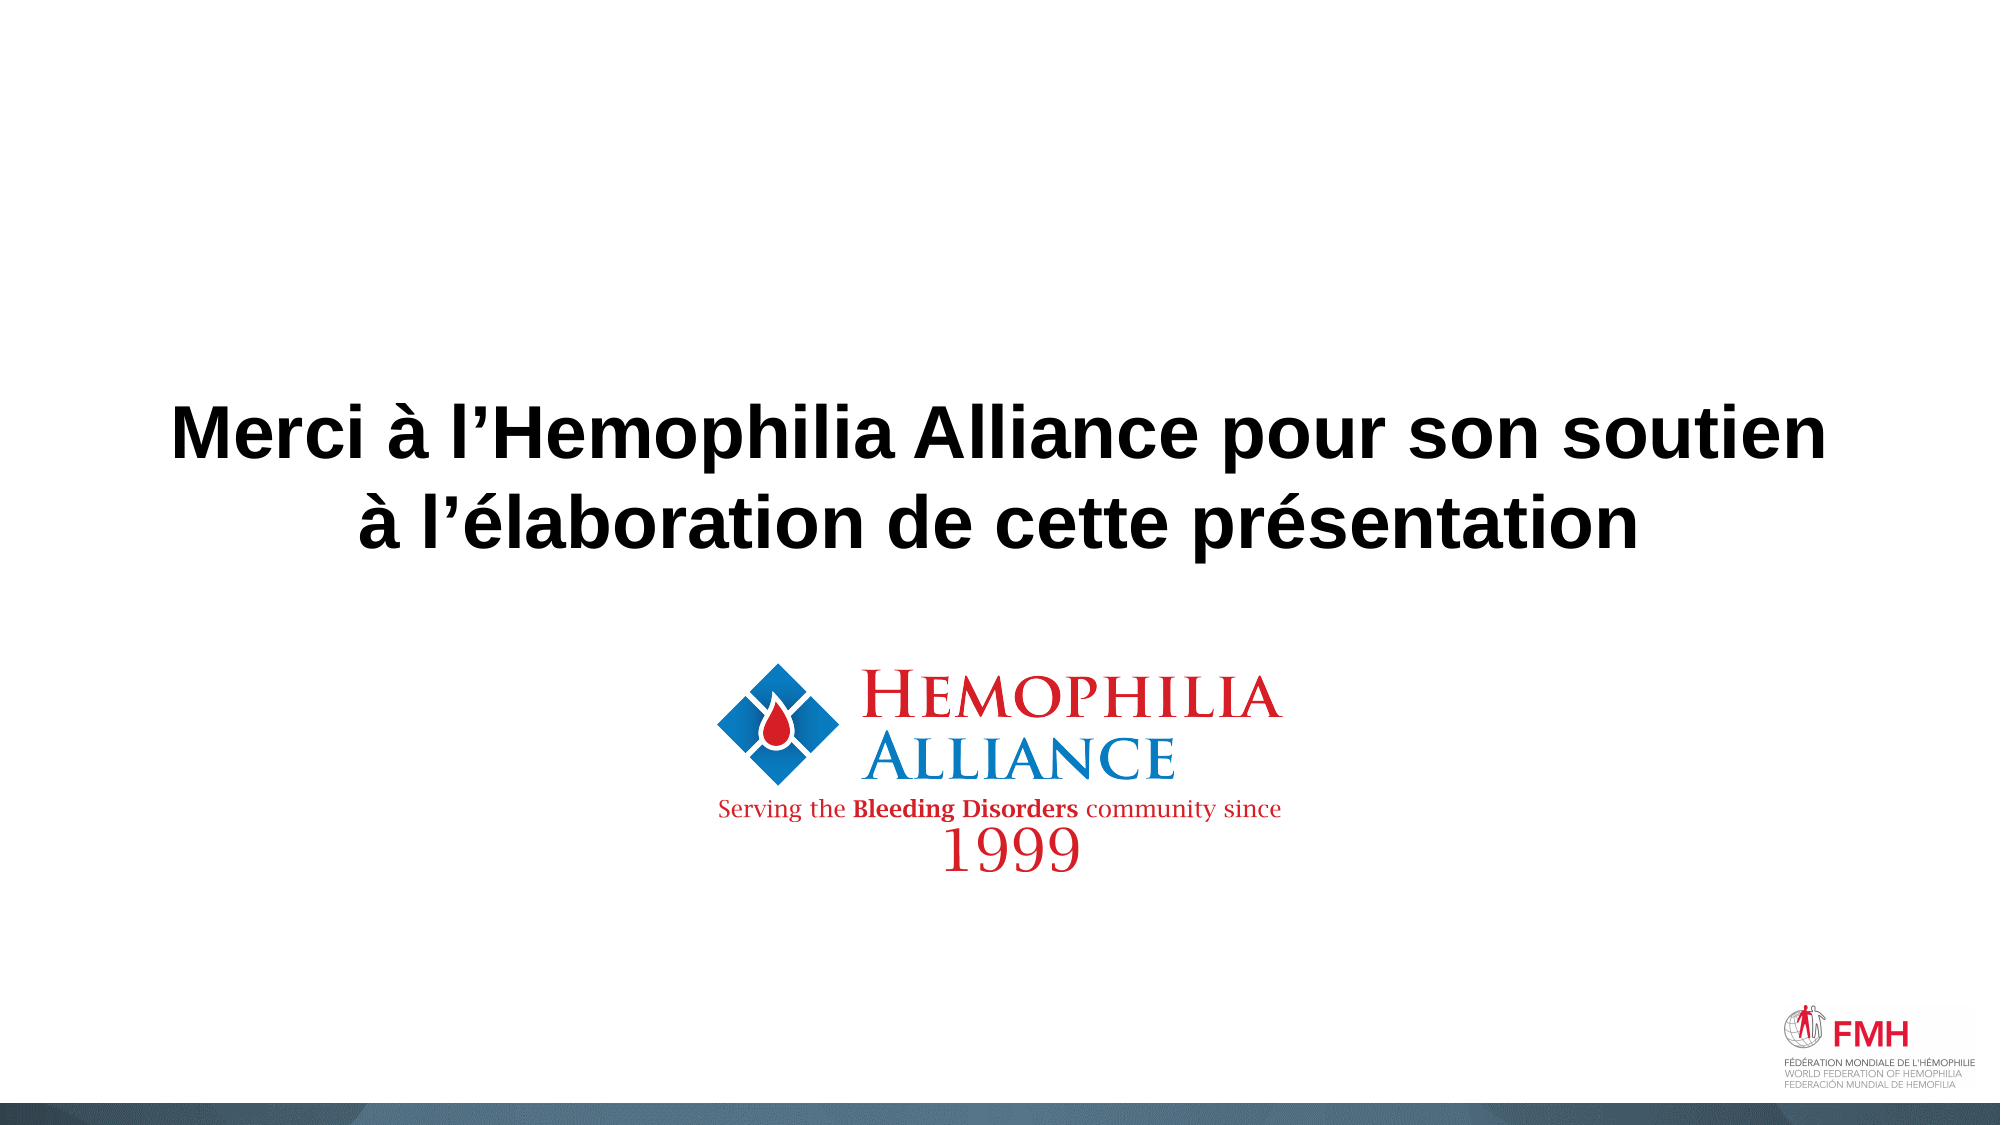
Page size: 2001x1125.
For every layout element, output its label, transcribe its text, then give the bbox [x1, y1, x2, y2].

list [716, 591, 1283, 922]
title Merci à l’Hemophilia Alliance pour son soutien à l’élaboration de cette présentation [137, 368, 1863, 579]
picture [1784, 1005, 1975, 1088]
